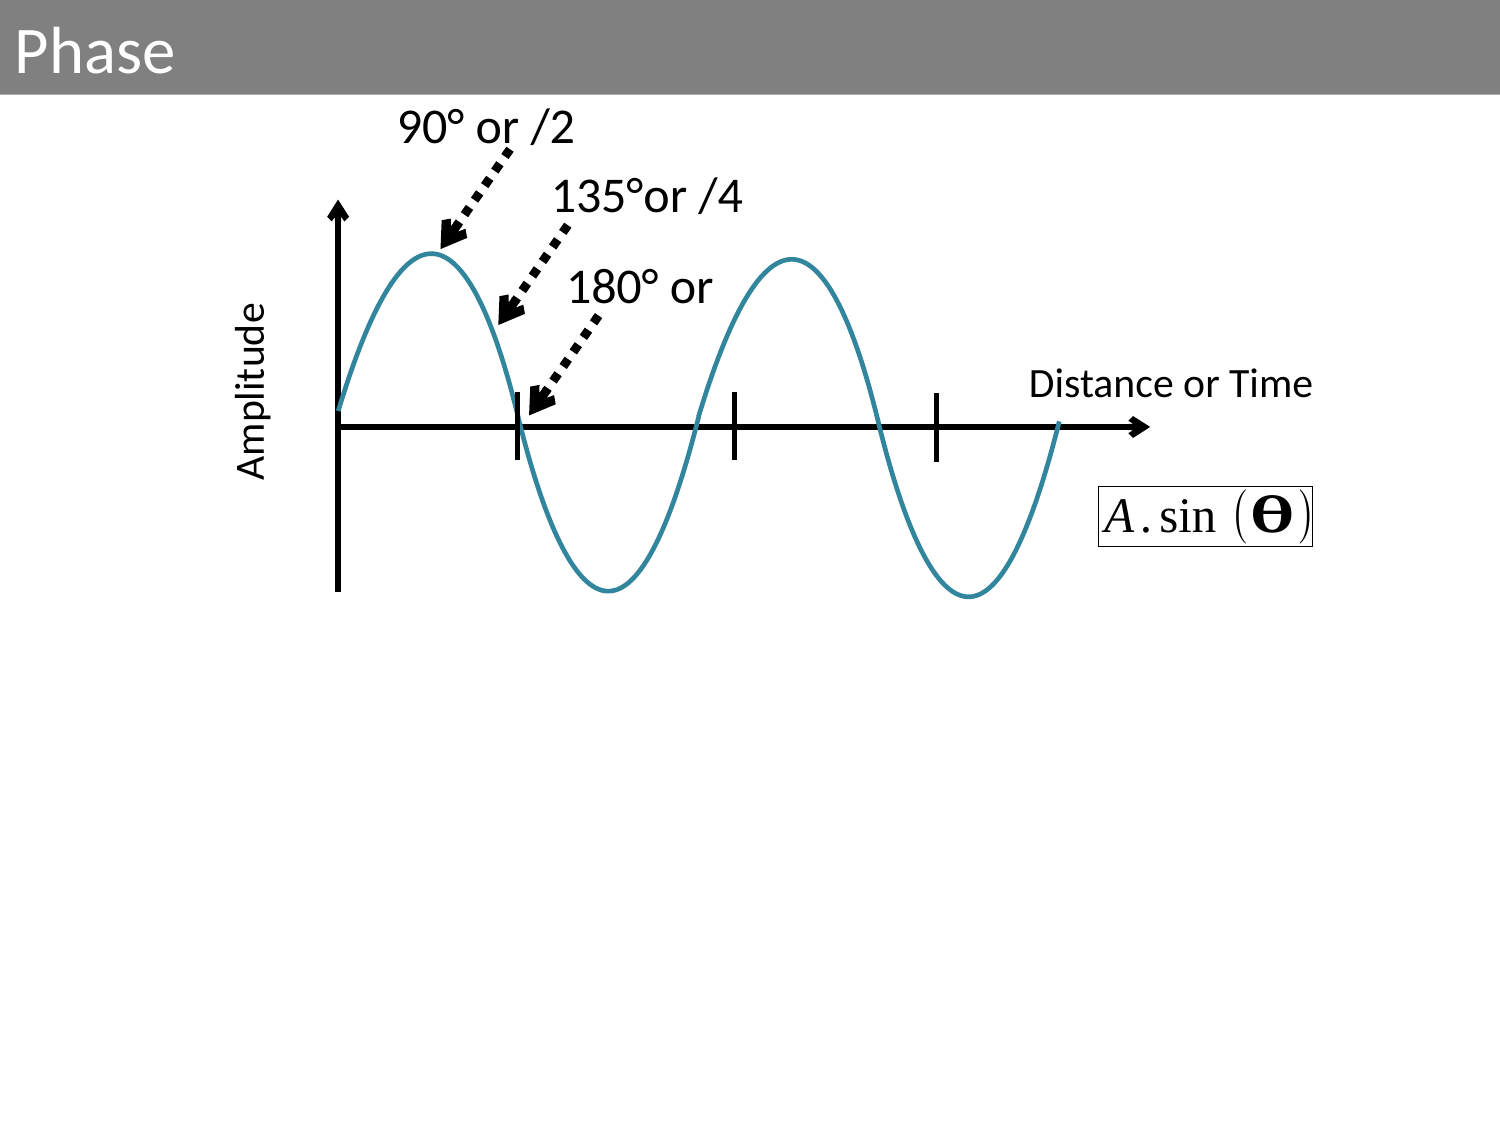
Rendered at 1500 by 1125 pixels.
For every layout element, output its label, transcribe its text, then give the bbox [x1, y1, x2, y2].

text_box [363, 86, 609, 260]
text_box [497, 155, 797, 336]
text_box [534, 245, 768, 427]
text_box Amplitude [214, 207, 280, 576]
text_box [338, 253, 1060, 597]
text_box Distance or Time [1060, 348, 1352, 414]
text_box Phase [0, 0, 1500, 95]
